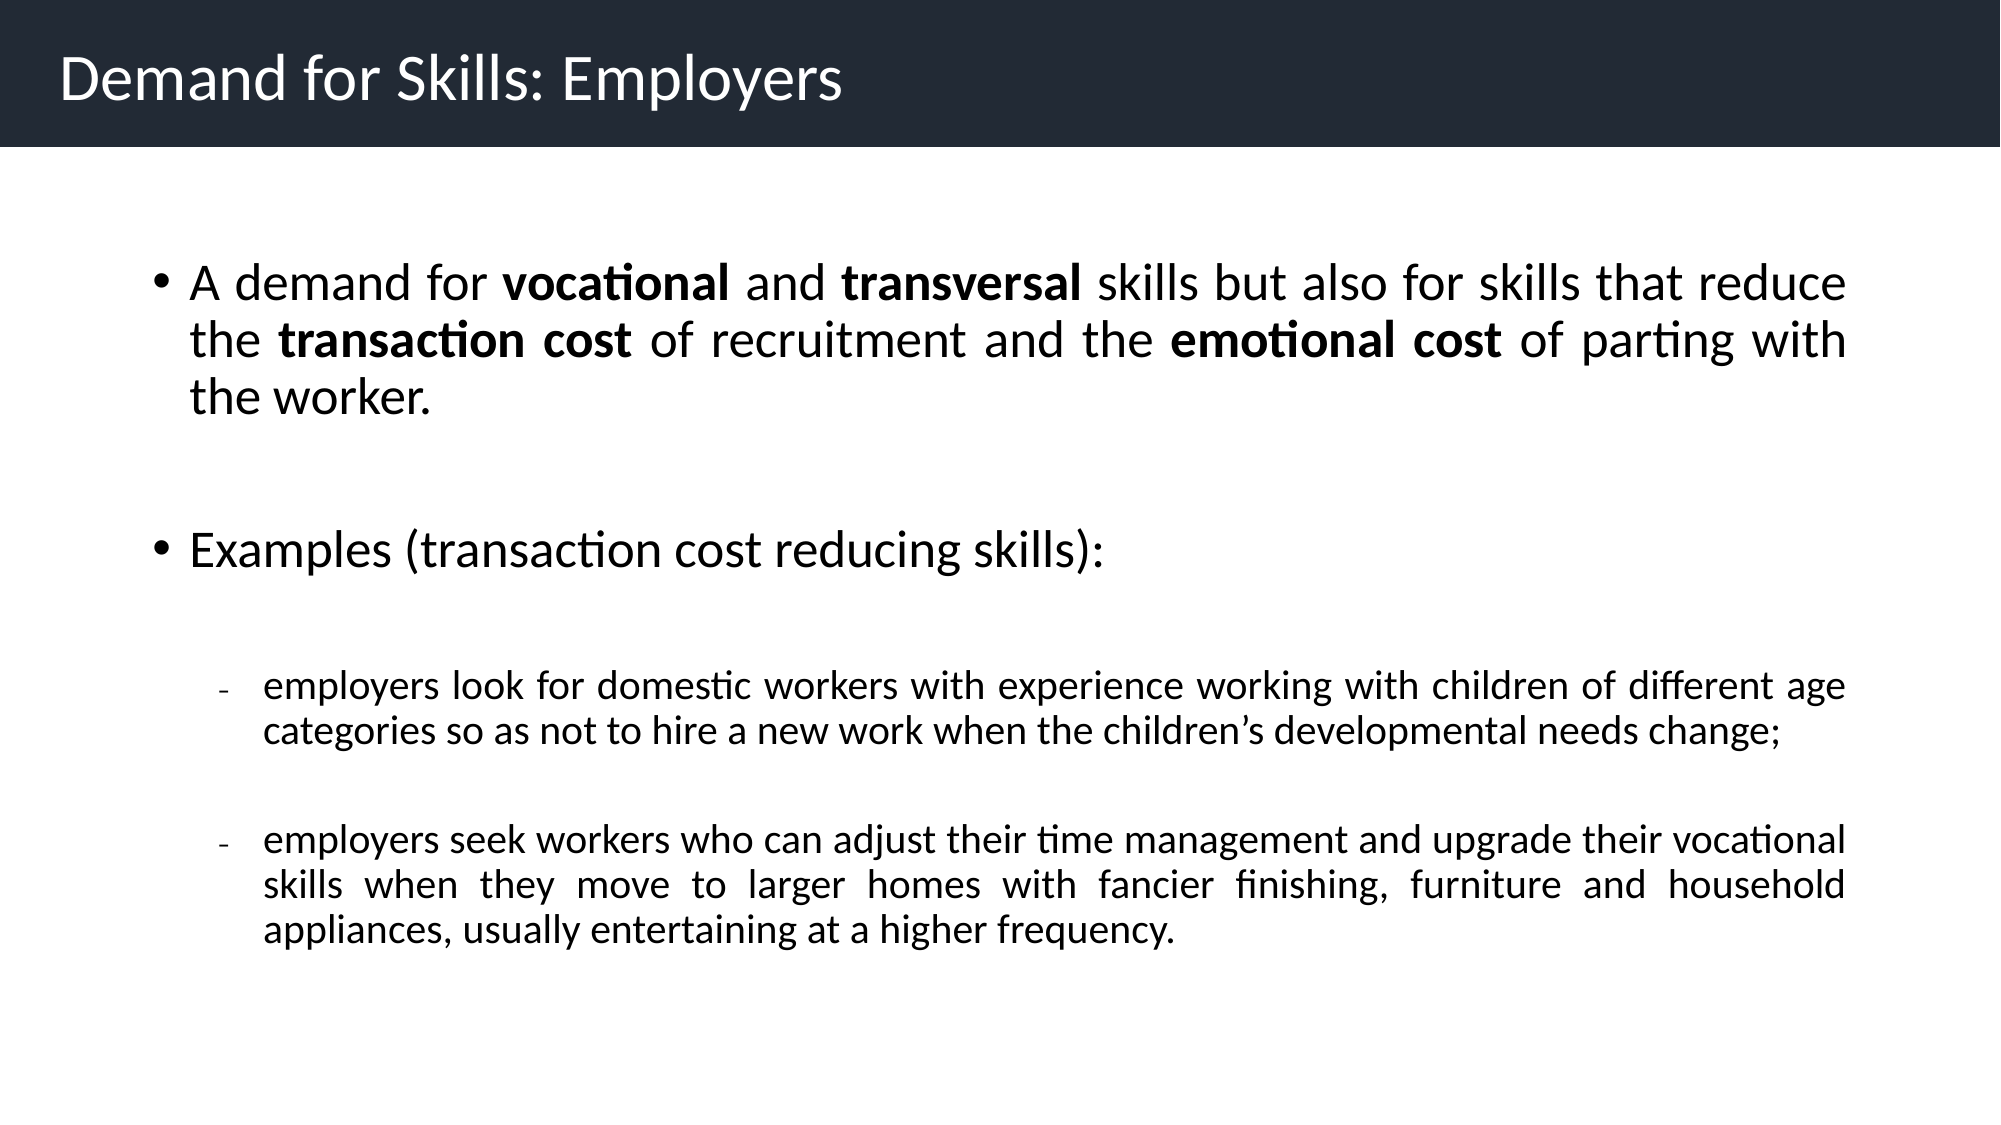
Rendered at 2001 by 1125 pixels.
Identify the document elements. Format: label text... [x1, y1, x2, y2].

list A demand for vocational and transversal skills but also for skills that reduce the transaction cost of recruitment and the emotional cost of parting with the worker. Examples (transaction cost reducing skills): employers look for domestic workers with experience working with children of different age categories so as not to hire a new work when the children’s developmental needs change; employers seek workers who can adjust their time management and upgrade their vocational skills when they move to larger homes with fancier finishing, furniture and household appliances, usually entertaining at a higher frequency. [137, 247, 1863, 962]
text_box Demand for Skills: Employers [0, 0, 2000, 148]
